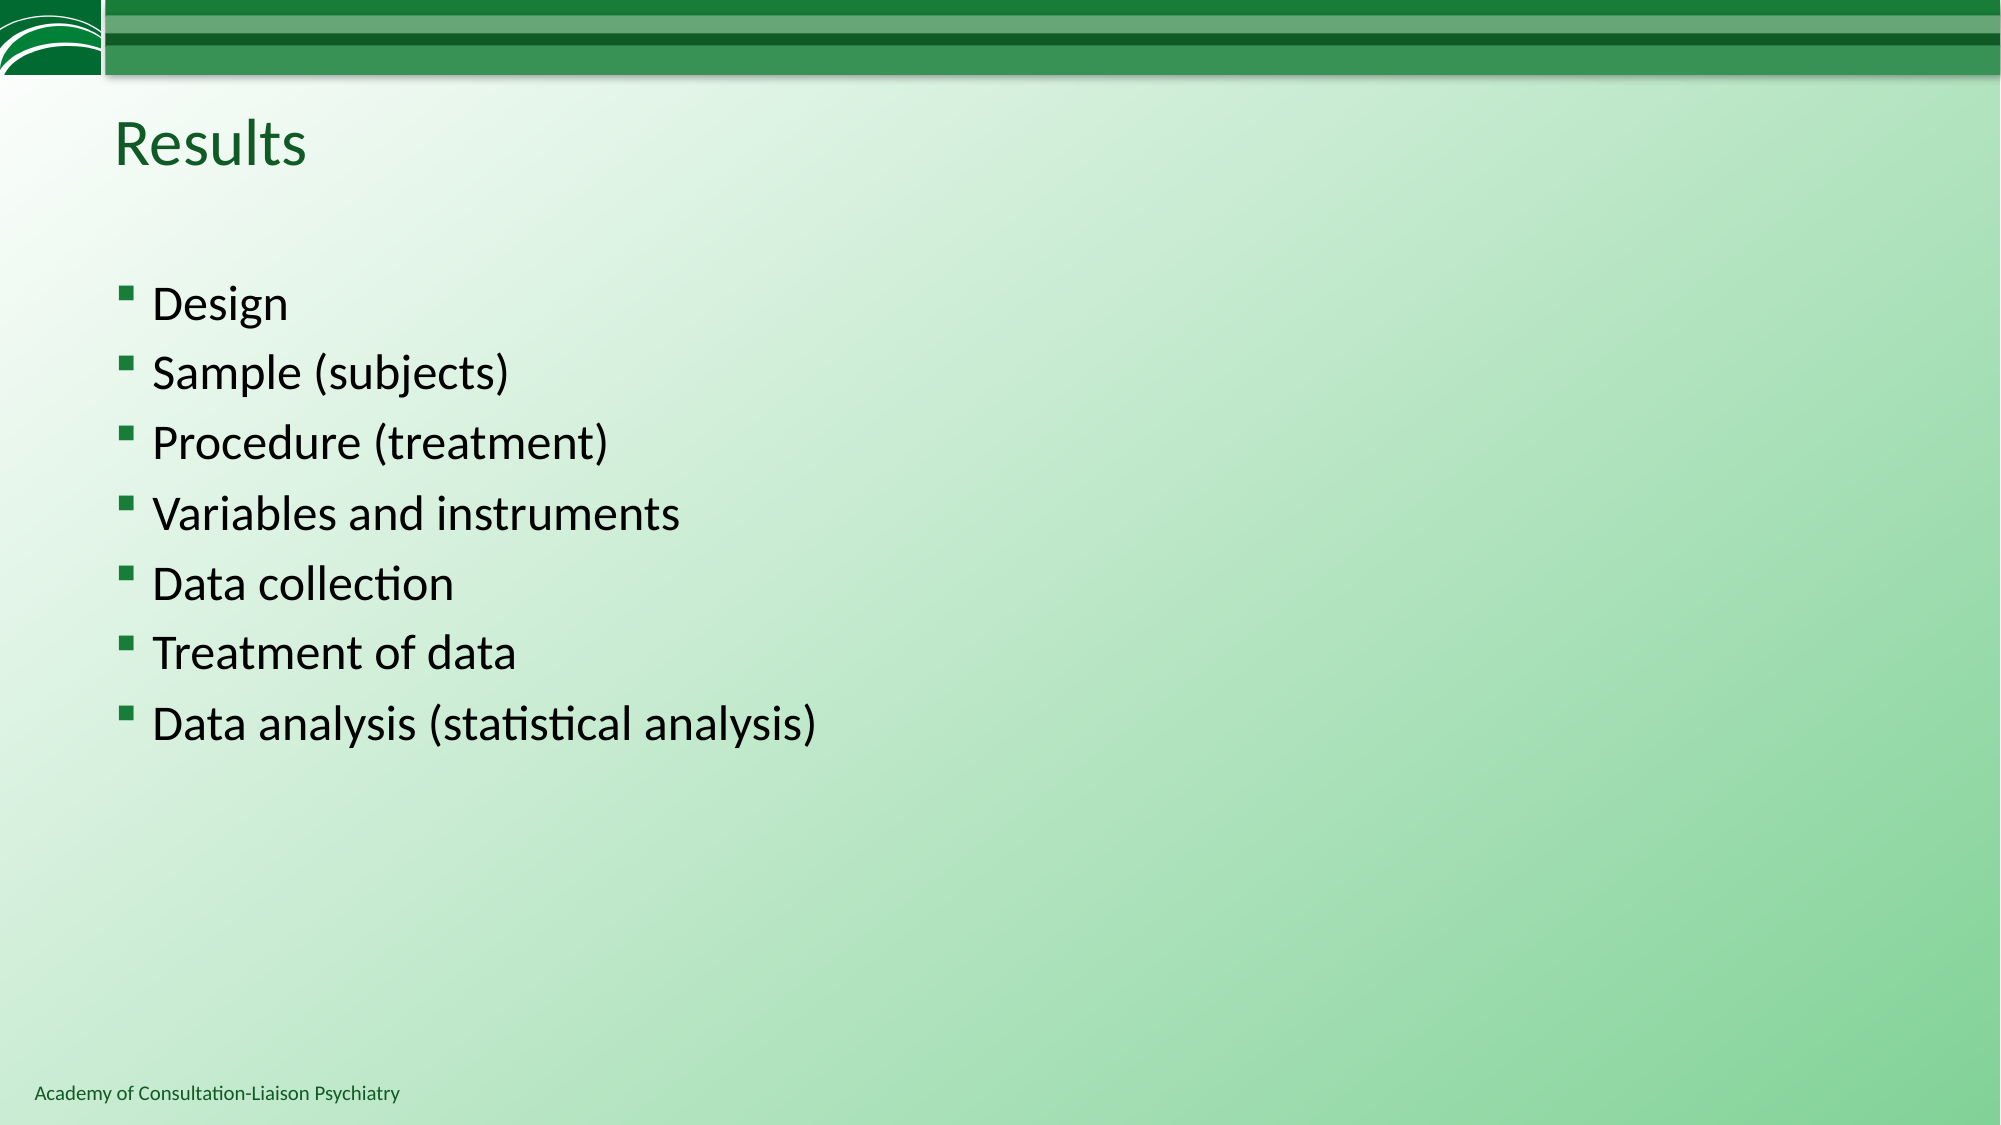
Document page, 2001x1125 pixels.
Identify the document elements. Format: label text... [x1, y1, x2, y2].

picture [0, 0, 101, 75]
list Design Sample (subjects) Procedure (treatment) Variables and instruments Data collection Treatment of data Data analysis (statistical analysis) [99, 262, 1900, 1005]
title Results [99, 45, 1900, 233]
